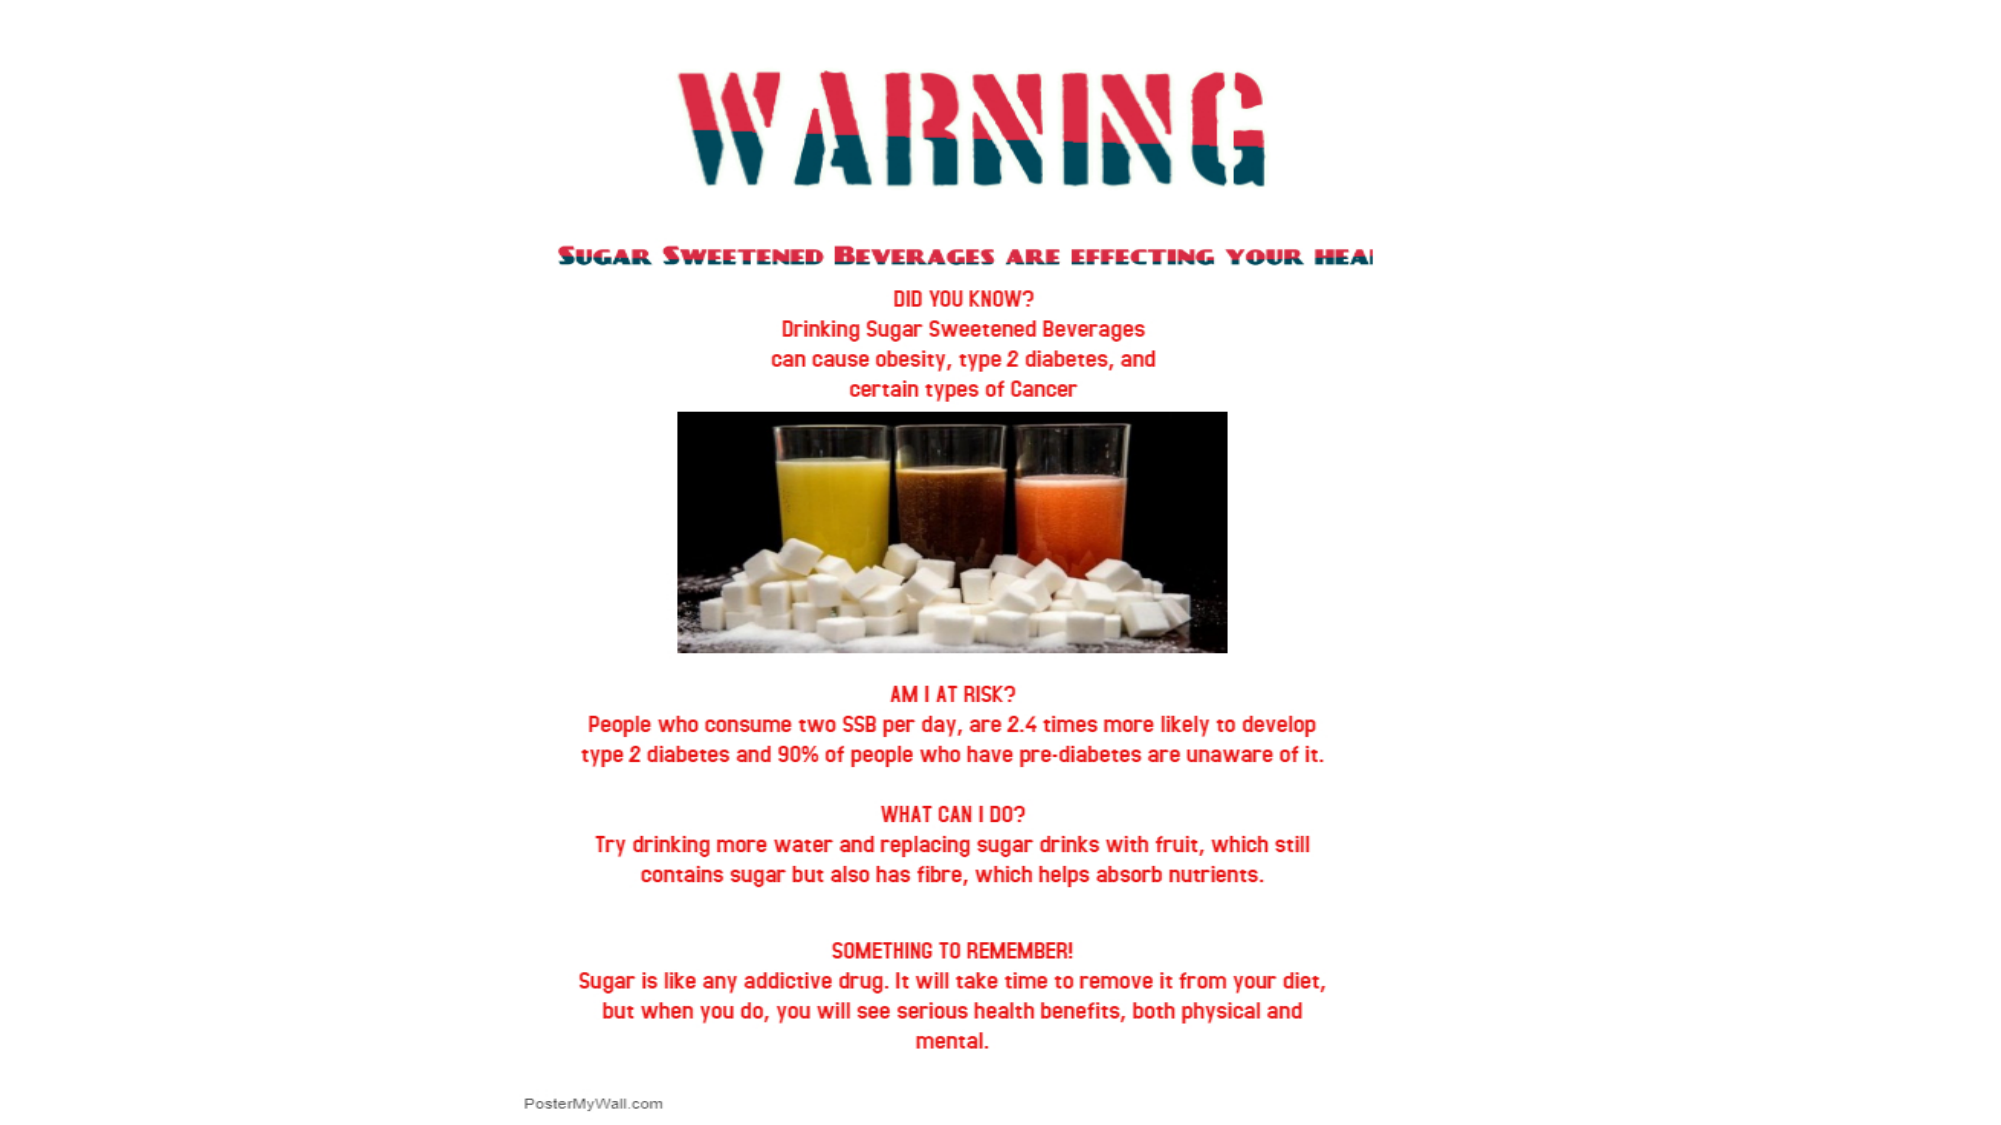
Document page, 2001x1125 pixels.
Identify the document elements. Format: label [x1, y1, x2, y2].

picture [508, 0, 1425, 1125]
